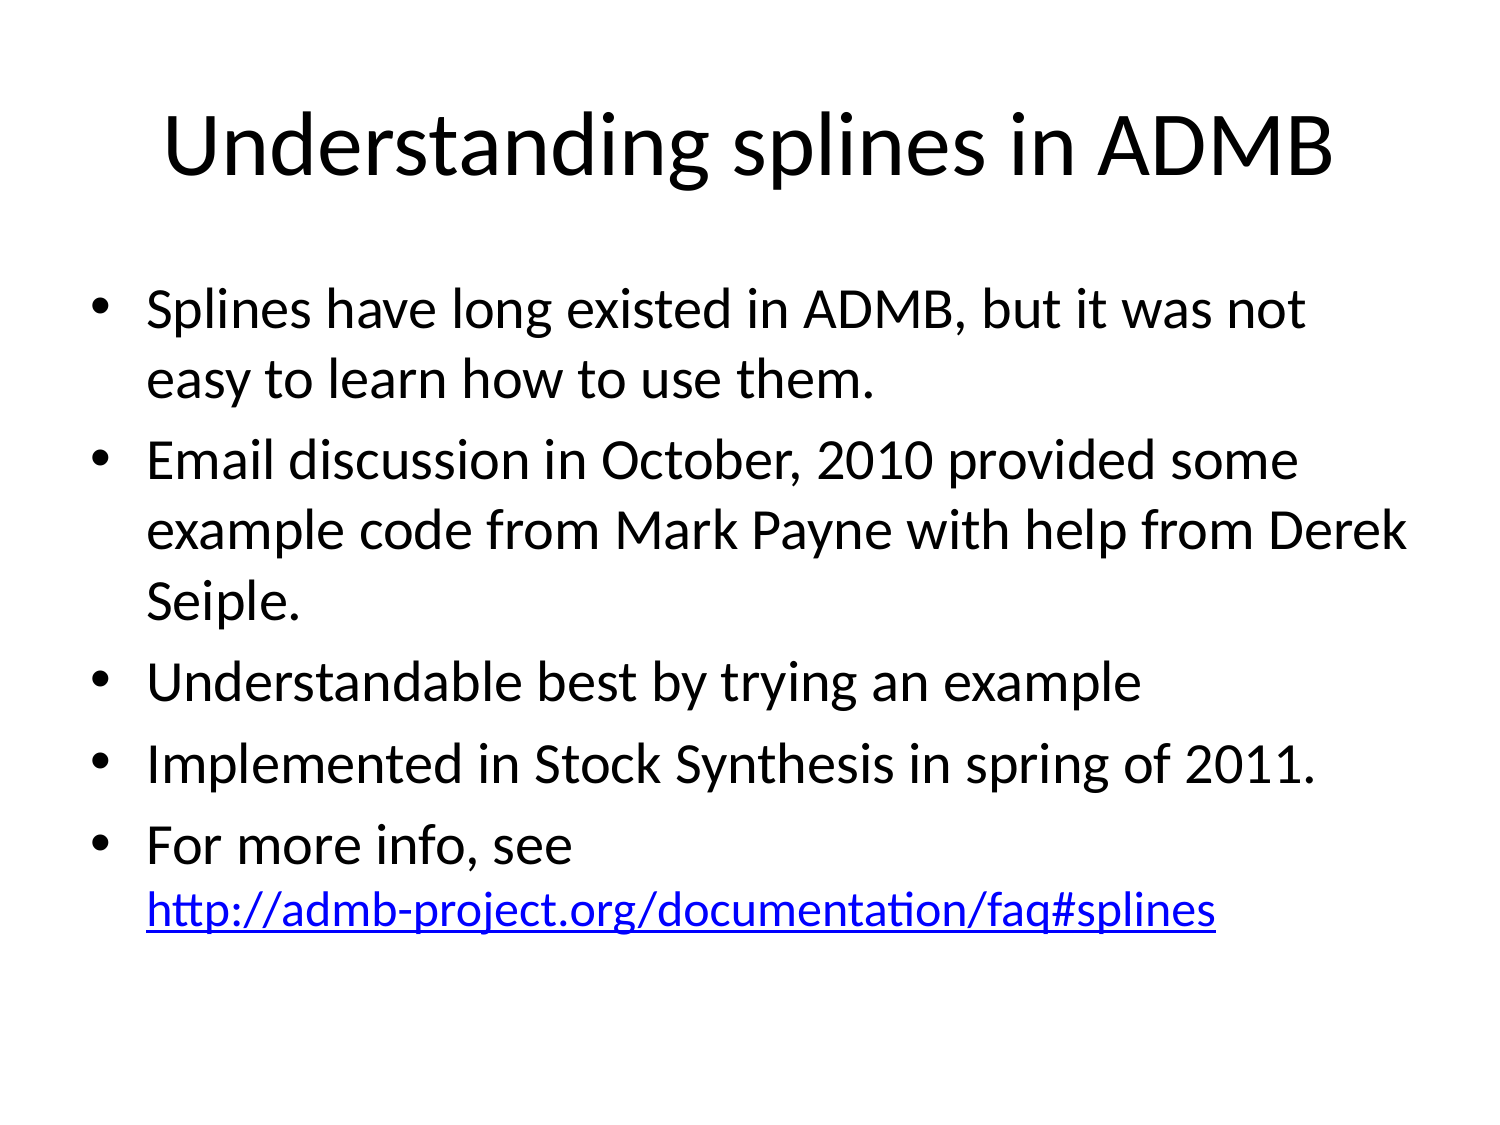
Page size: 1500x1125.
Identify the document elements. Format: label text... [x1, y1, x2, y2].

title Understanding splines in ADMB [75, 37, 1425, 241]
list Splines have long existed in ADMB, but it was not easy to learn how to use them. Email discussion in October, 2010 provided some example code from Mark Payne with help from Derek Seiple. Understandable best by trying an example Implemented in Stock Synthesis in spring of 2011. For more info, seehttp://admb-project.org/documentation/faq#splines [75, 262, 1425, 945]
